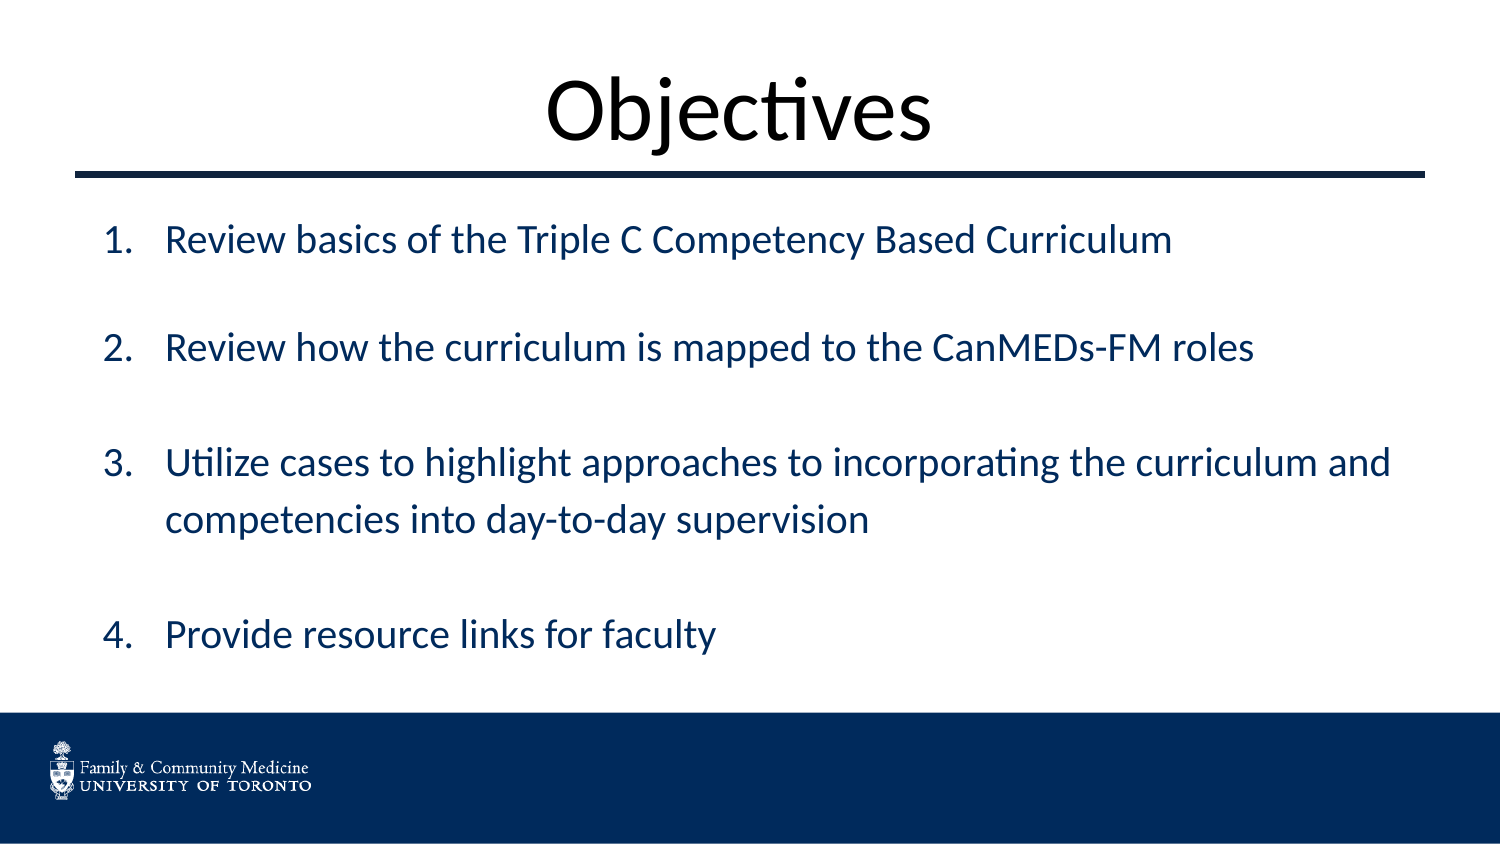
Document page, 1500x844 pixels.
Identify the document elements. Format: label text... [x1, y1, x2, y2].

picture [0, 712, 497, 818]
title Objectives [75, 33, 1425, 171]
list Review basics of the Triple C Competency Based Curriculum Review how the curriculum is mapped to the CanMEDs-FM roles Utilize cases to highlight approaches to incorporating the curriculum and competencies into day-to-day supervision Provide resource links for faculty [75, 196, 1425, 754]
